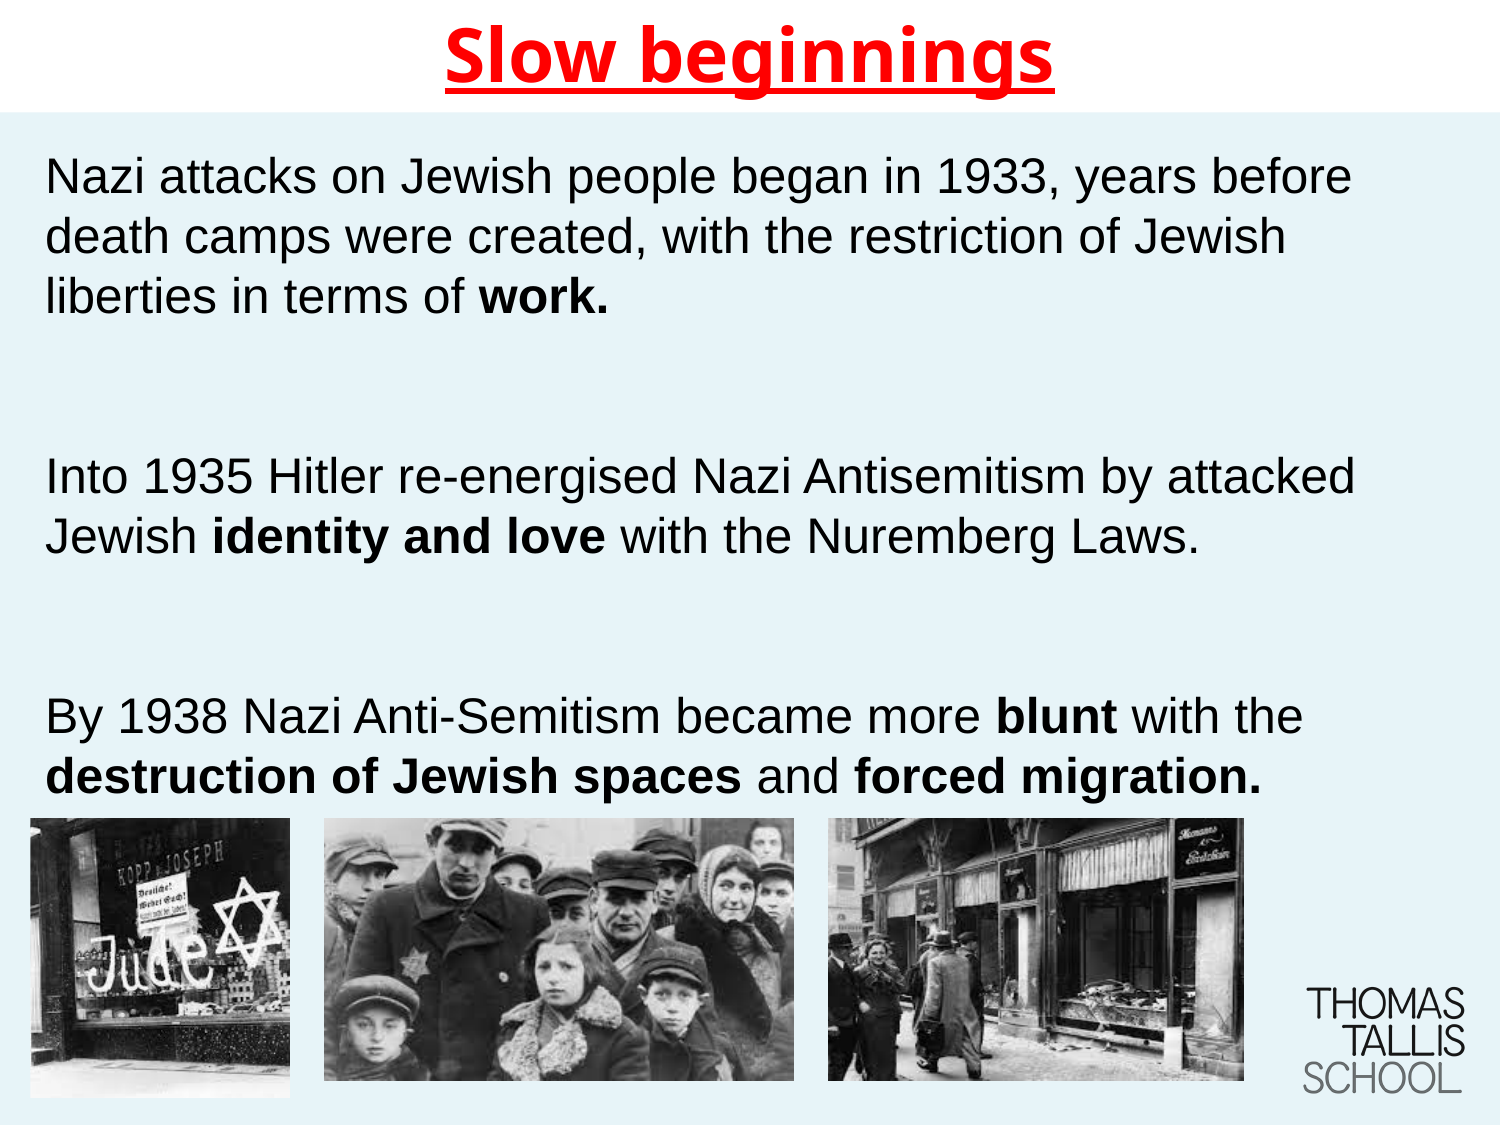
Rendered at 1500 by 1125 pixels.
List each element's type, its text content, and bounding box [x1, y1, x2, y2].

picture [1289, 971, 1478, 1106]
picture [827, 818, 1245, 1081]
picture [30, 817, 291, 1098]
title Slow beginnings [0, 0, 1500, 113]
picture [324, 817, 794, 1081]
text_box Nazi attacks on Jewish people began in 1933, years before death camps were created, with the restriction of Jewish liberties in terms of work. Into 1935 Hitler re-energised Nazi Antisemitism by attacked Jewish identity and love with the Nuremberg Laws. By 1938 Nazi Anti-Semitism became more blunt with the destruction of Jewish spaces and forced migration. [30, 136, 1470, 812]
